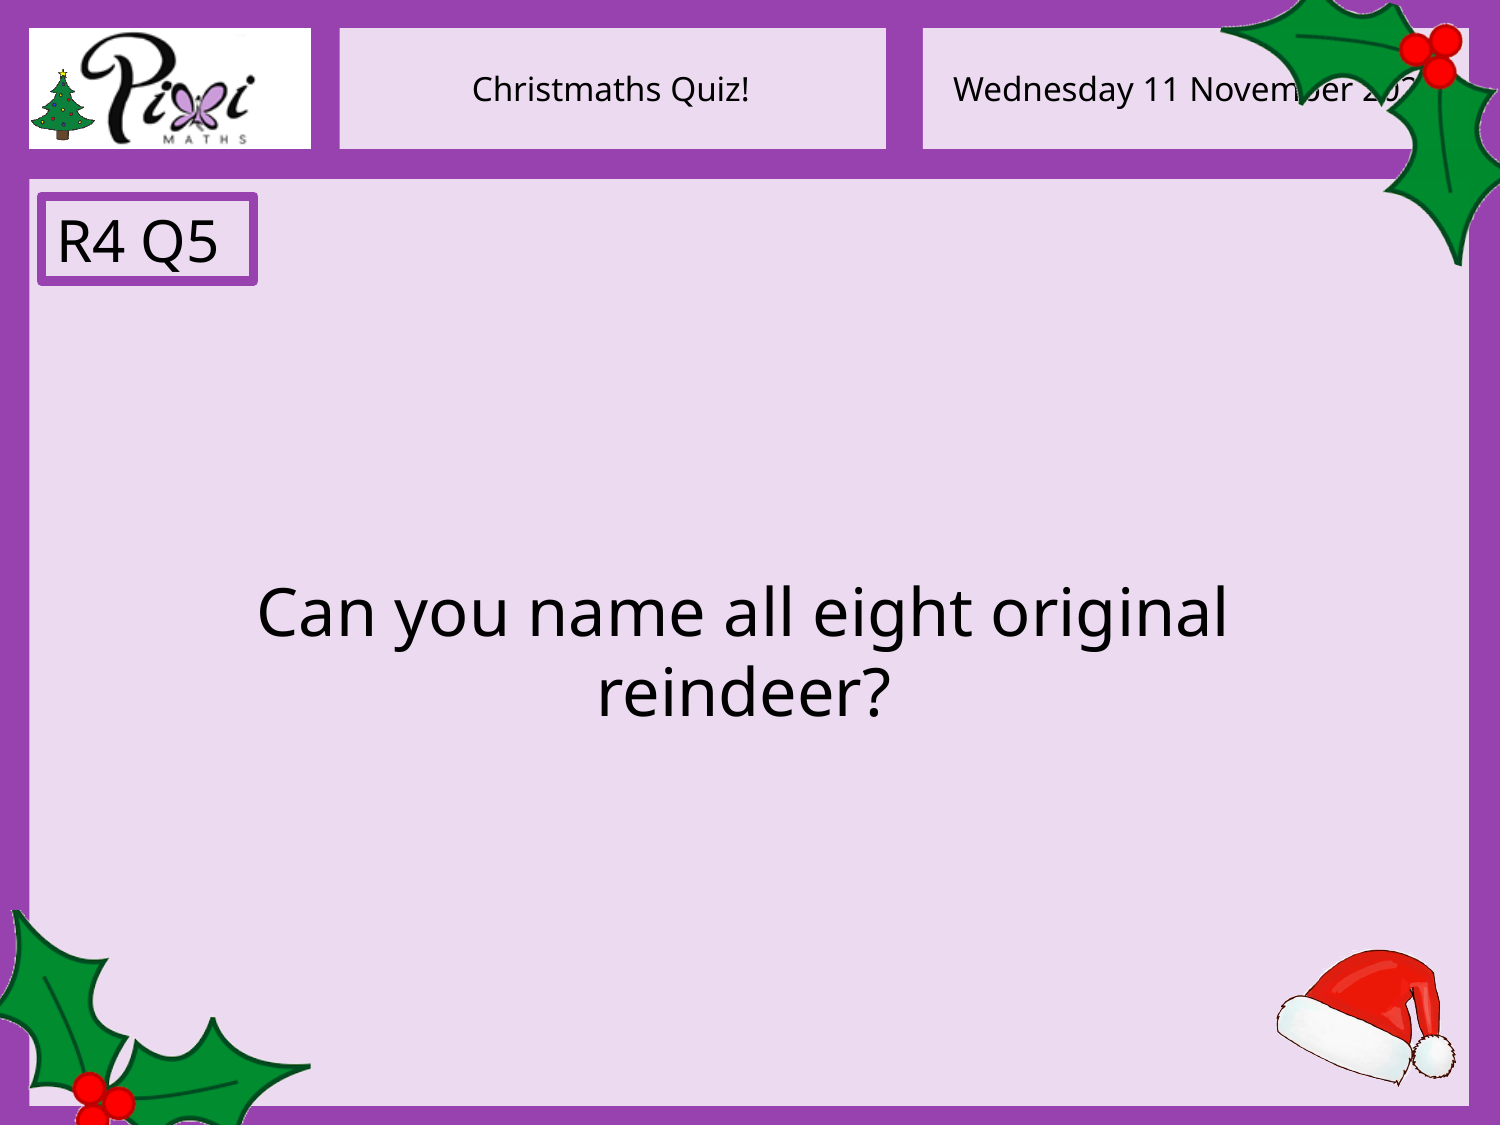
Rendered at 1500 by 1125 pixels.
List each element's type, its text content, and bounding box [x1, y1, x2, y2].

text_box R4 Q5 [41, 196, 254, 281]
text_box Can you name all eight original reindeer? [100, 562, 1388, 738]
picture [0, 0, 1500, 1125]
